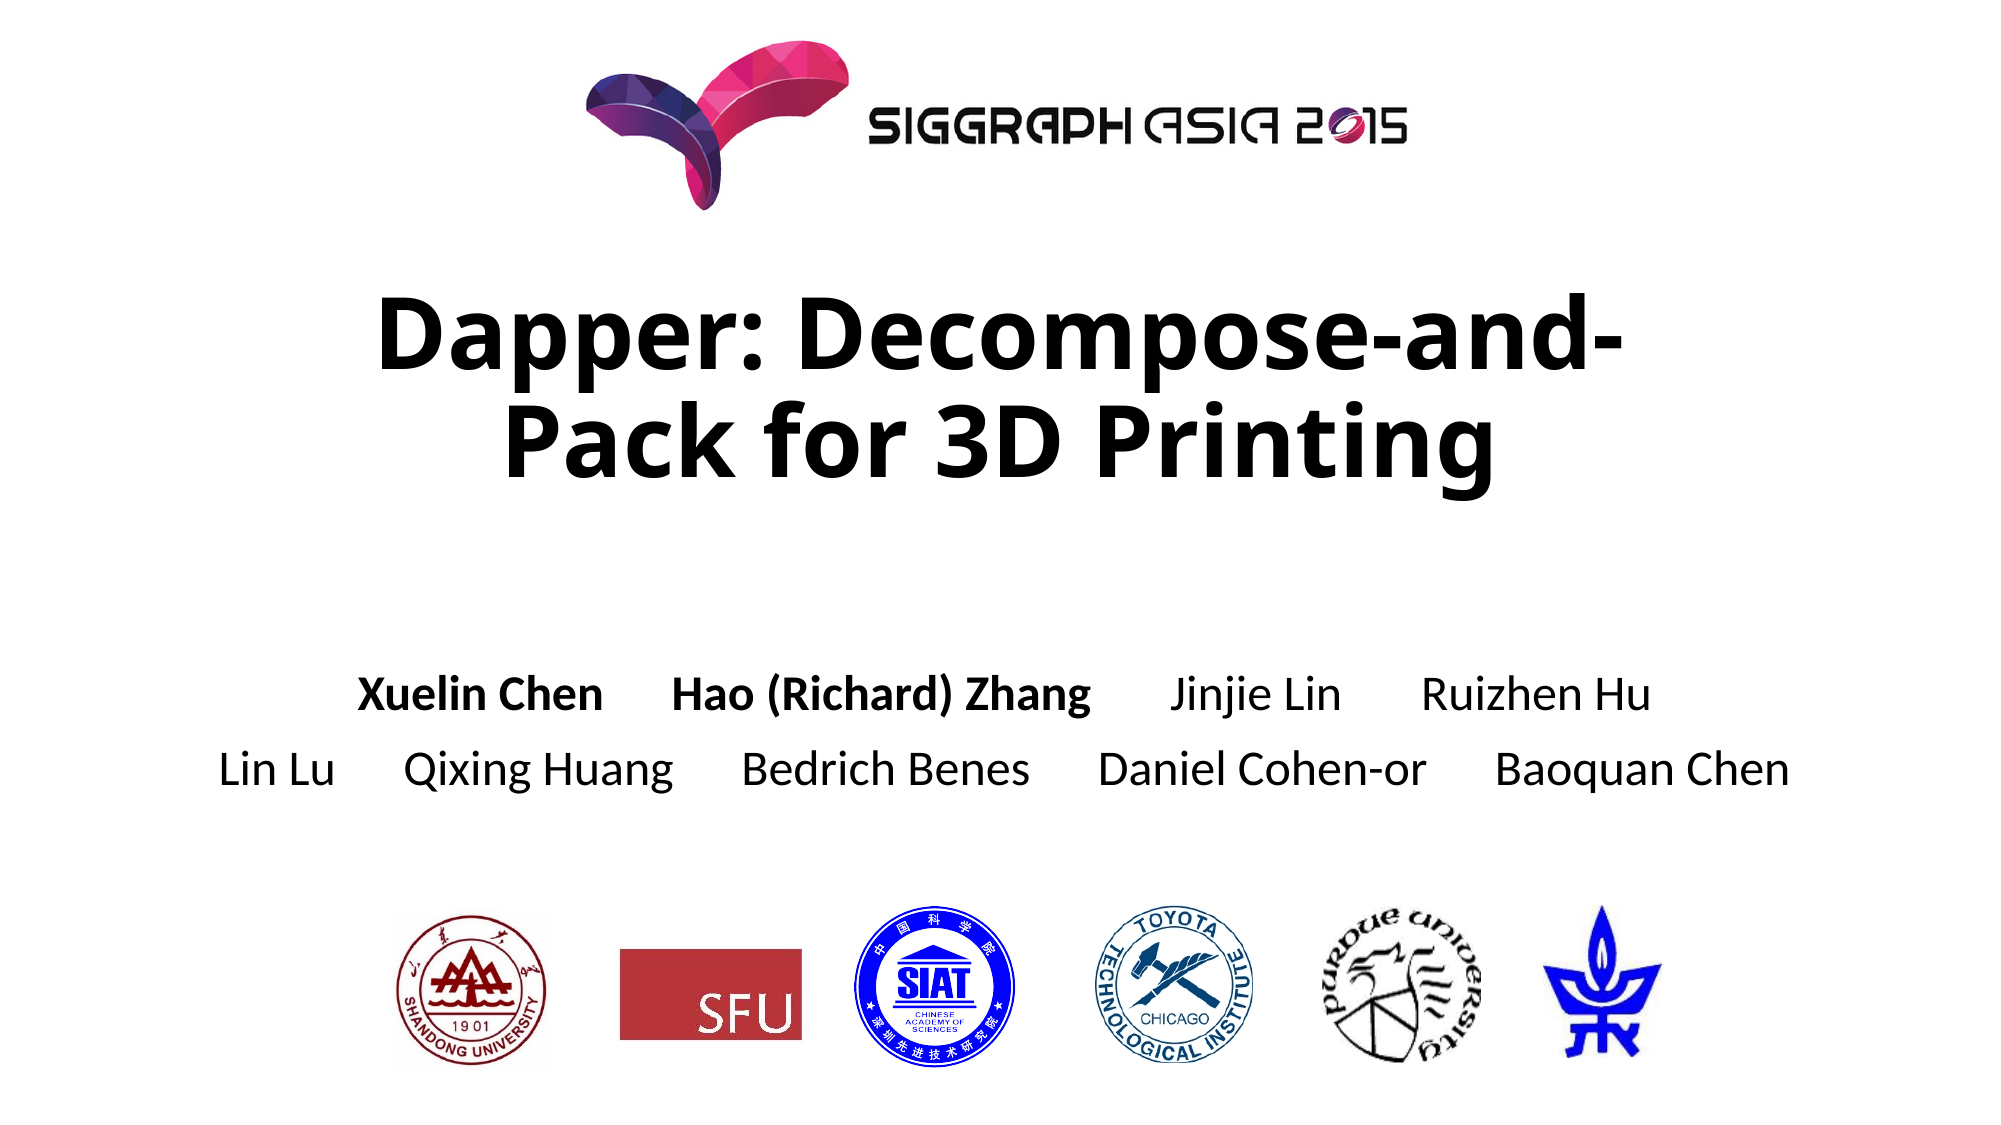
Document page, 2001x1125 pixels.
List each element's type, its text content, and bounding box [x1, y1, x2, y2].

picture [617, 946, 804, 1042]
picture [1543, 905, 1662, 1058]
subtitle Xuelin Chen Hao (Richard) Zhang Jinjie Lin Ruizhen Hu Lin Lu Qixing Huang Bedrich Benes Daniel Cohen-or Baoquan Chen [64, 659, 1946, 863]
title Dapper: Decompose-and-Pack for 3D Printing [249, 196, 1750, 507]
picture [566, 26, 1434, 224]
picture [1321, 906, 1481, 1067]
picture [854, 906, 1017, 1070]
picture [1095, 905, 1253, 1063]
picture [390, 909, 551, 1070]
